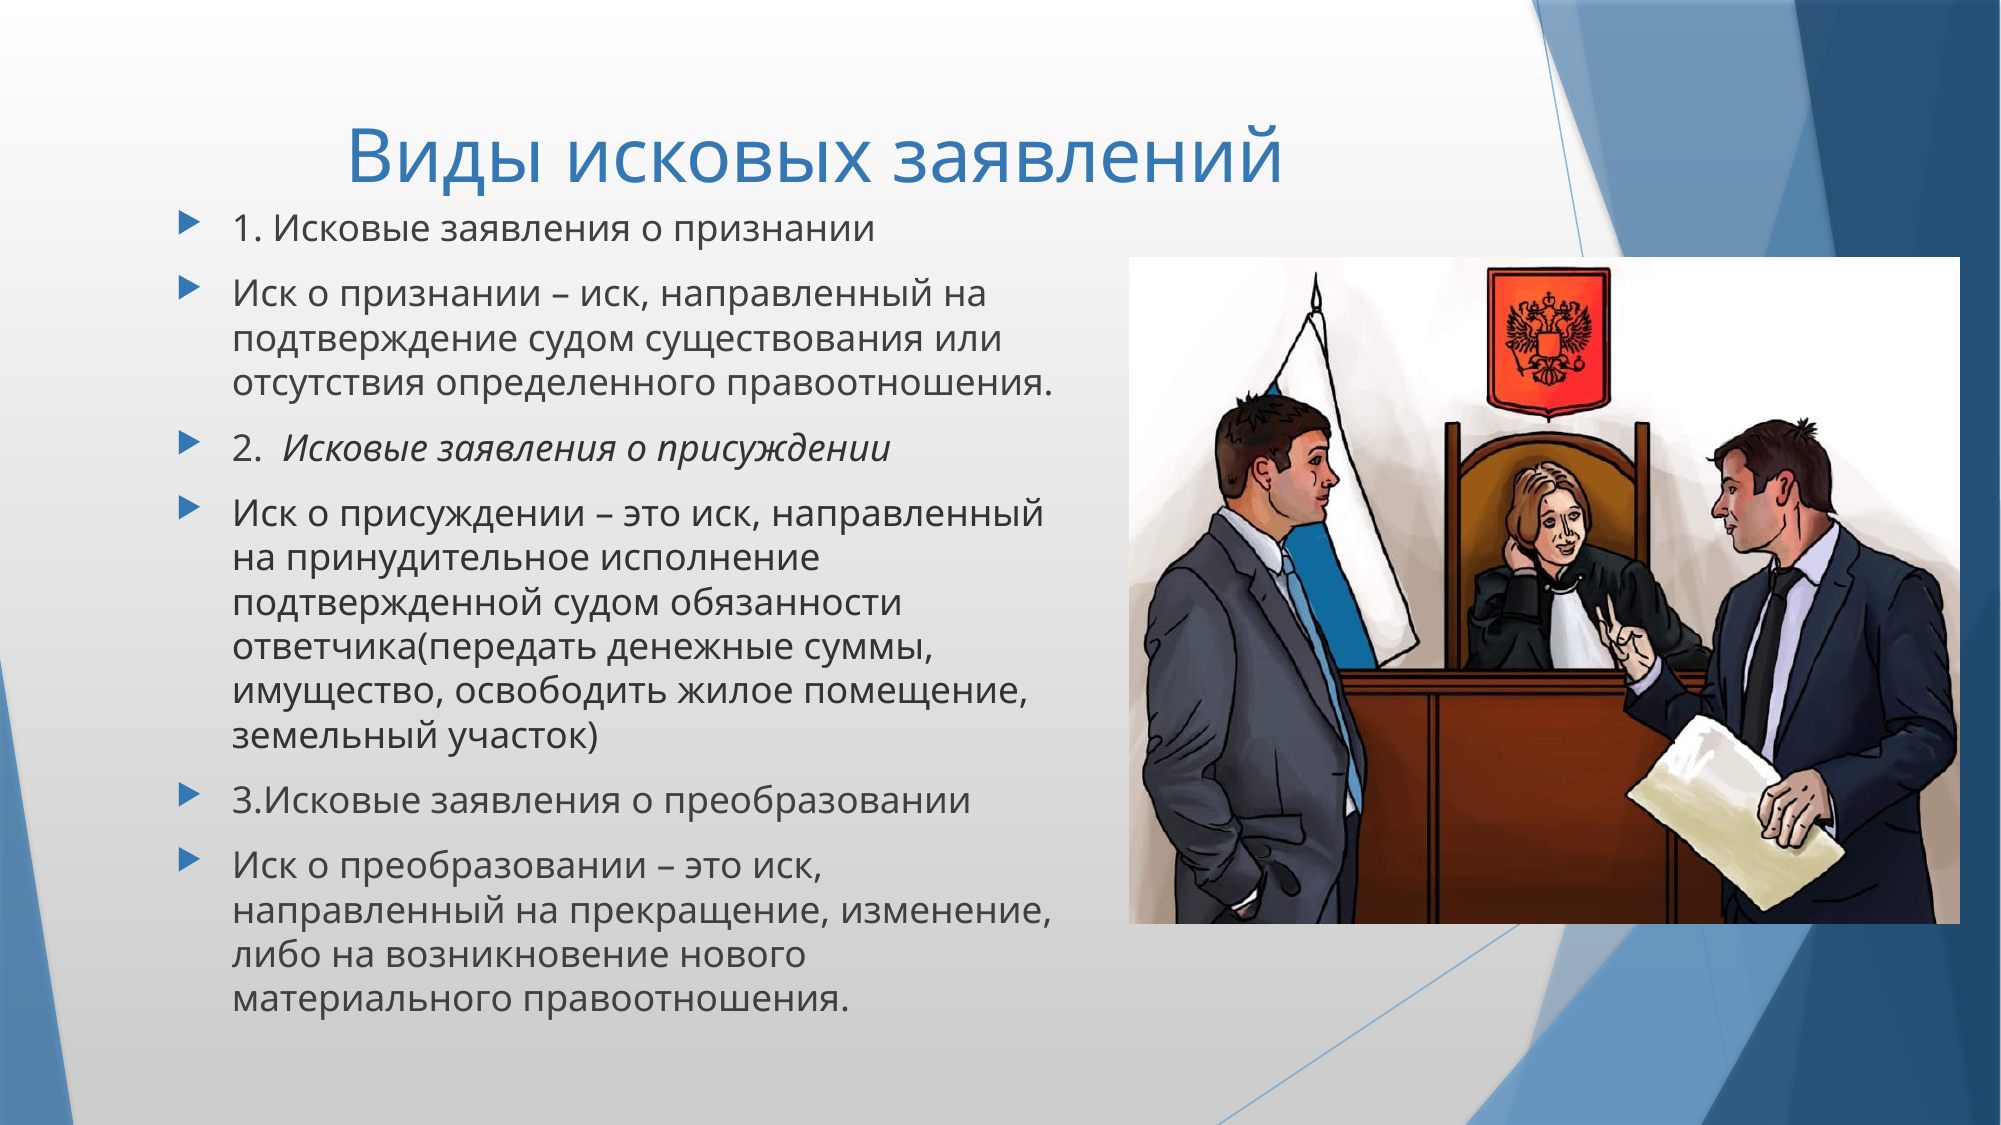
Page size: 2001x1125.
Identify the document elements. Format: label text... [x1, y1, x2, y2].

list 1. Исковые заявления о признании Иск о признании – иск, направленный на подтверждение судом существования или отсутствия определенного правоотношения. 2. Исковые заявления о присуждении Иск о присуждении – это иск, направленный на принудительное исполнение подтвержденной судом обязанности ответчика(передать денежные суммы, имущество, освободить жилое помещение, земельный участок) 3.Исковые заявления о преобразовании Иск о преобразовании – это иск, направленный на прекращение, изменение, либо на возникновение нового материального правоотношения. [161, 197, 1105, 1029]
title Виды исковых заявлений [111, 99, 1522, 317]
picture [1129, 256, 1960, 925]
